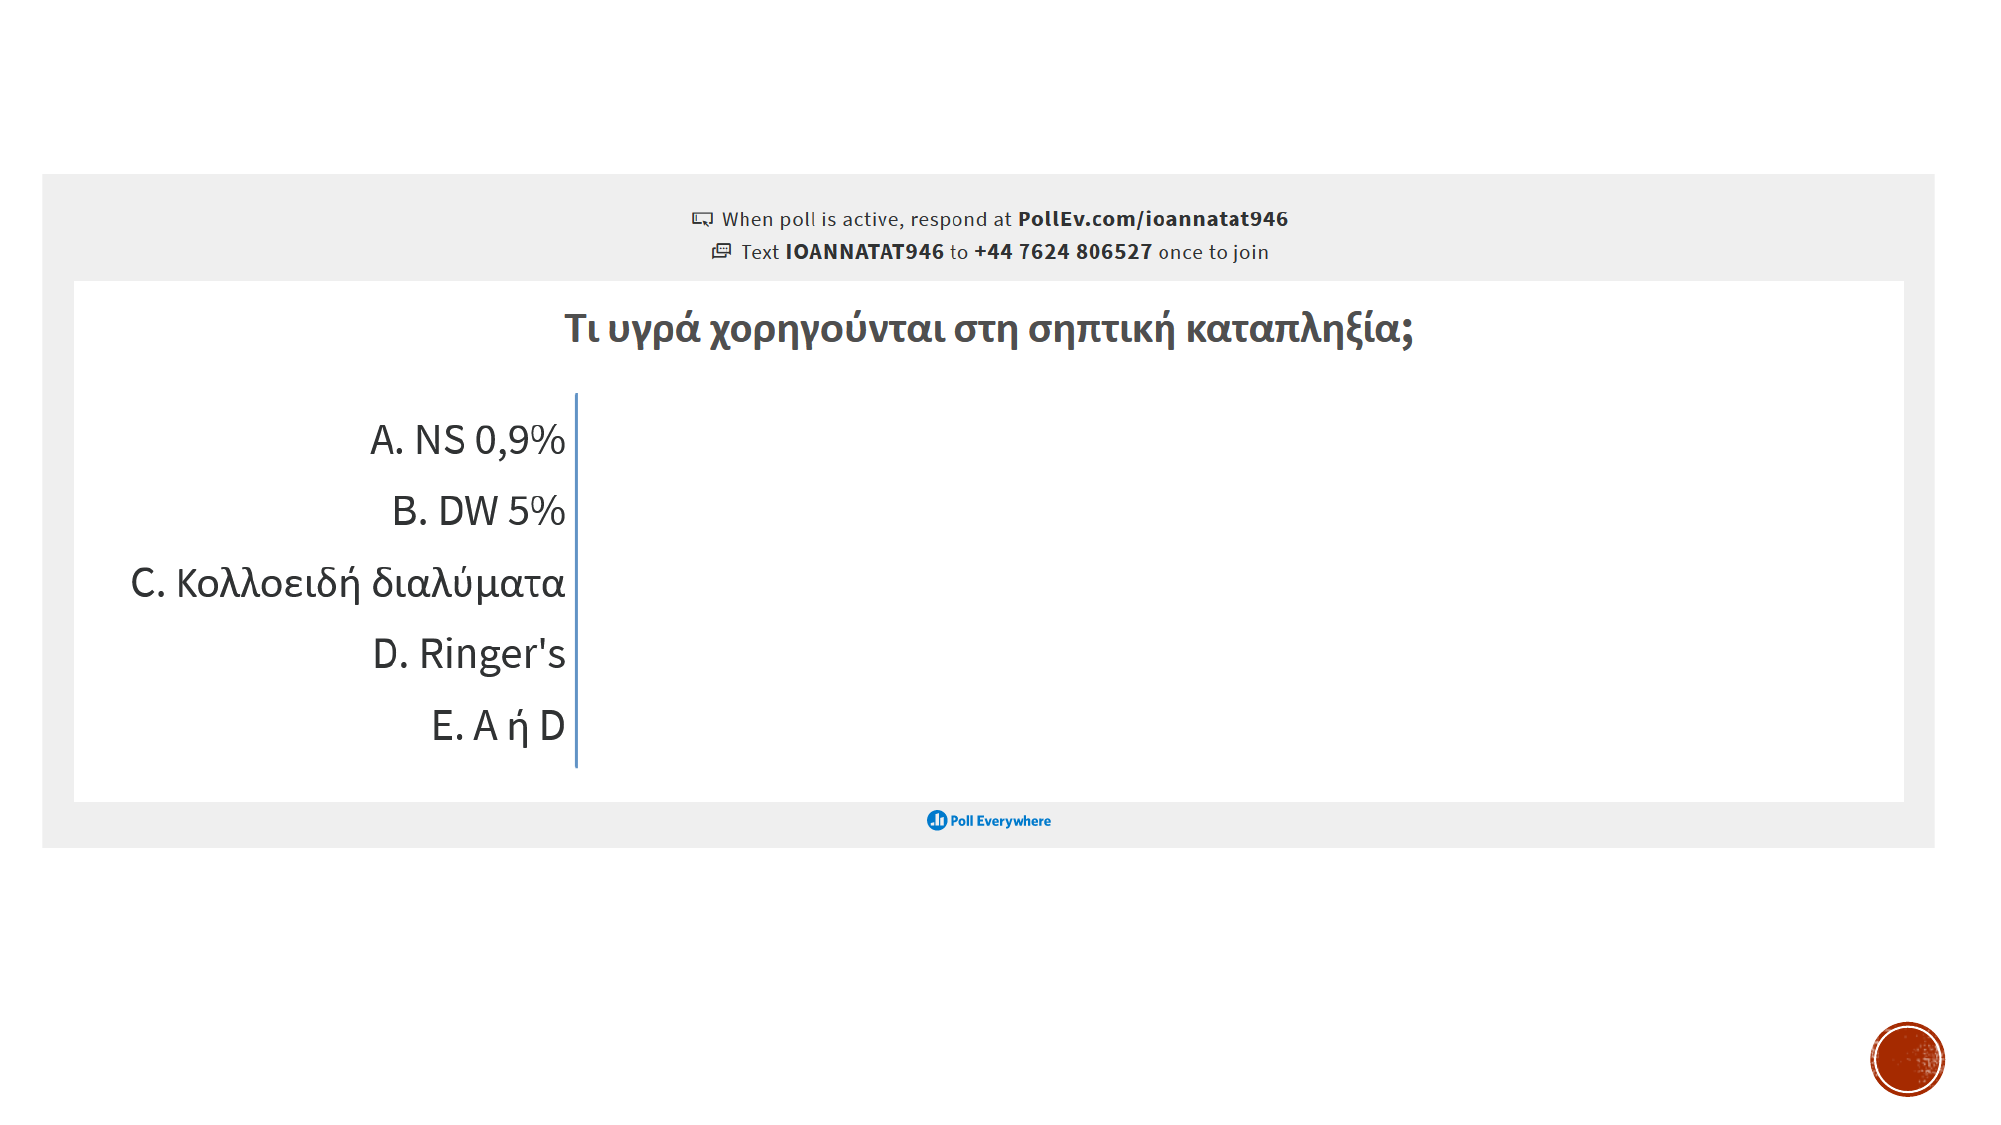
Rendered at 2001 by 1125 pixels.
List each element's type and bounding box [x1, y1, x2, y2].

picture [42, 168, 1934, 847]
